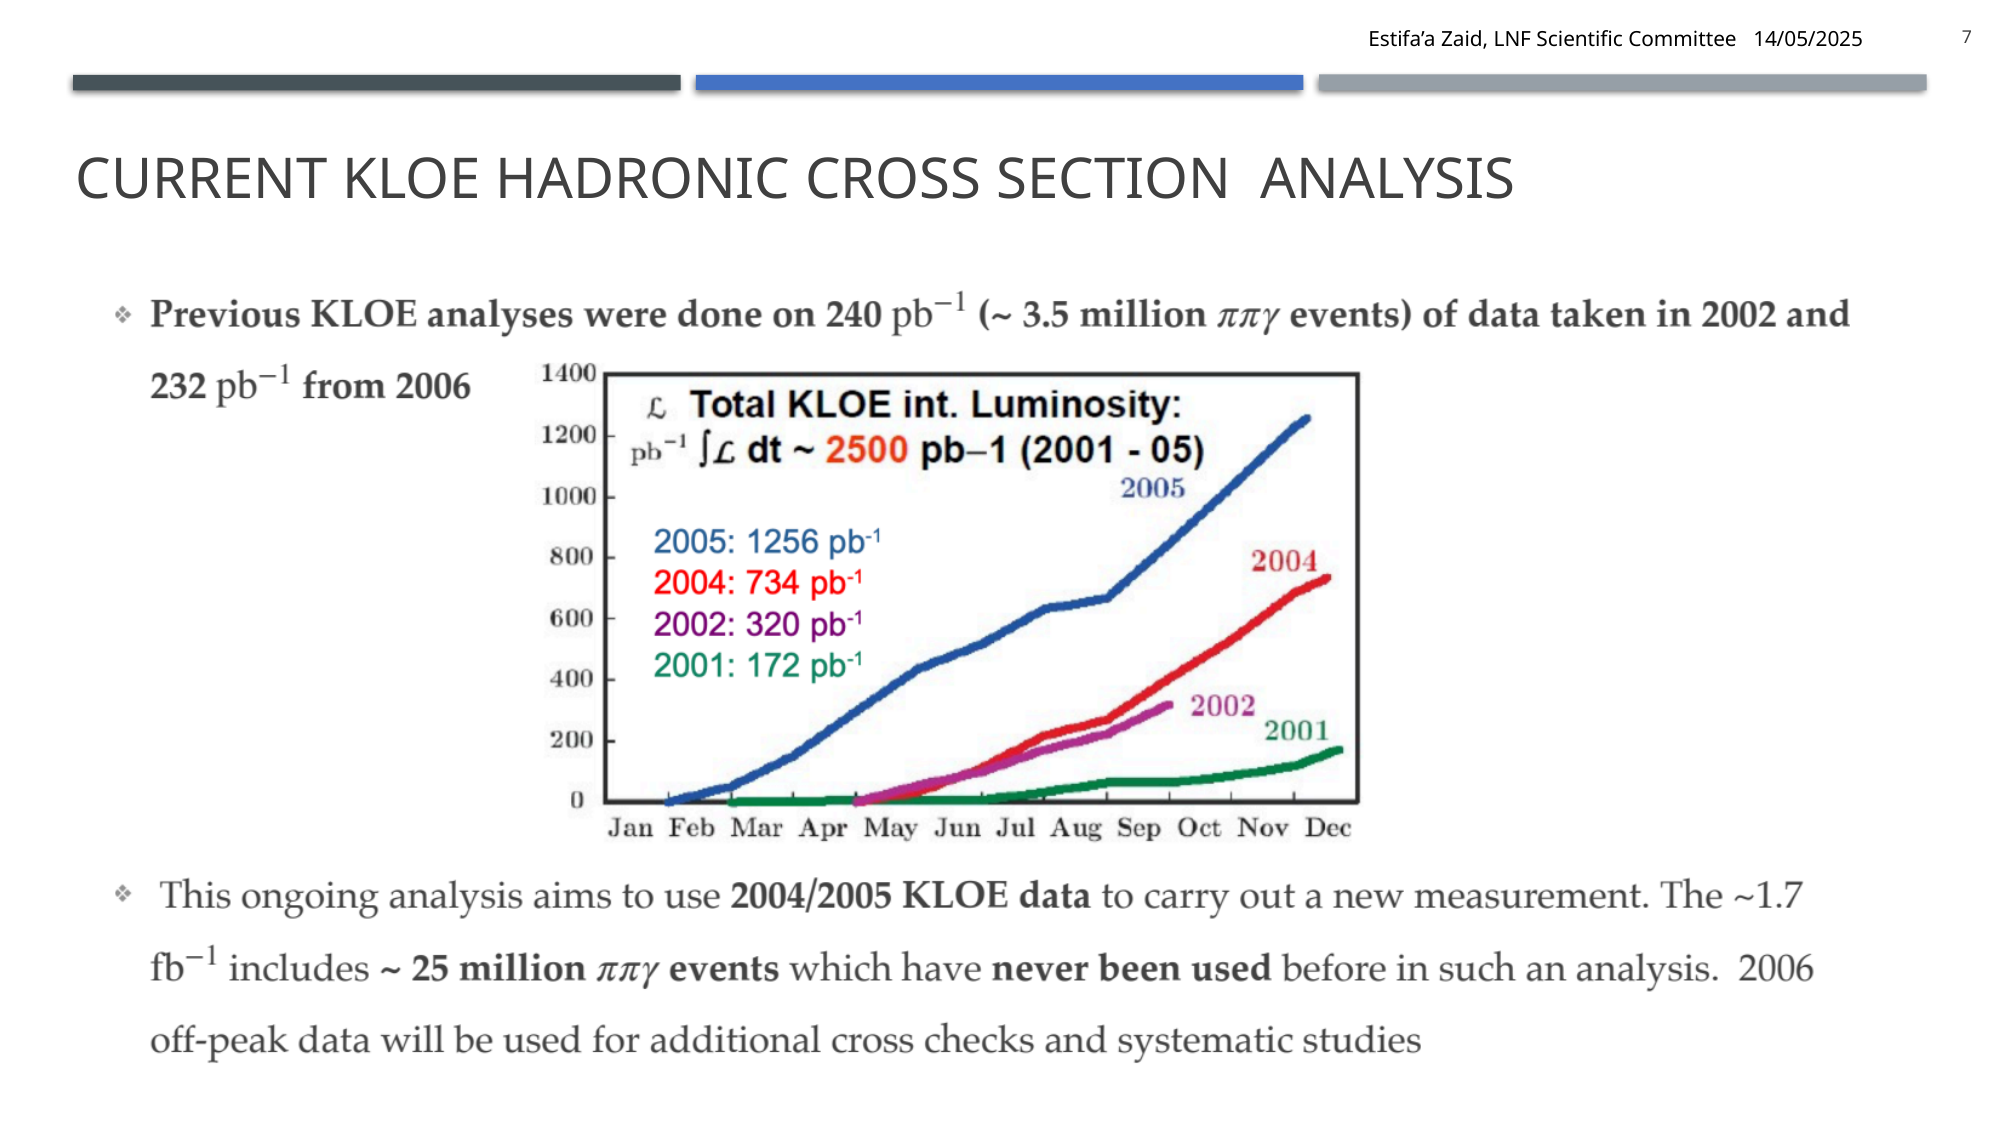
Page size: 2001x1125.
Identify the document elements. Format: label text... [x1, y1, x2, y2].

slide_number 7 [1814, 8, 1988, 69]
title Current KLOE hadronic cross section analysis [60, 22, 1871, 218]
picture [114, 268, 1851, 1079]
